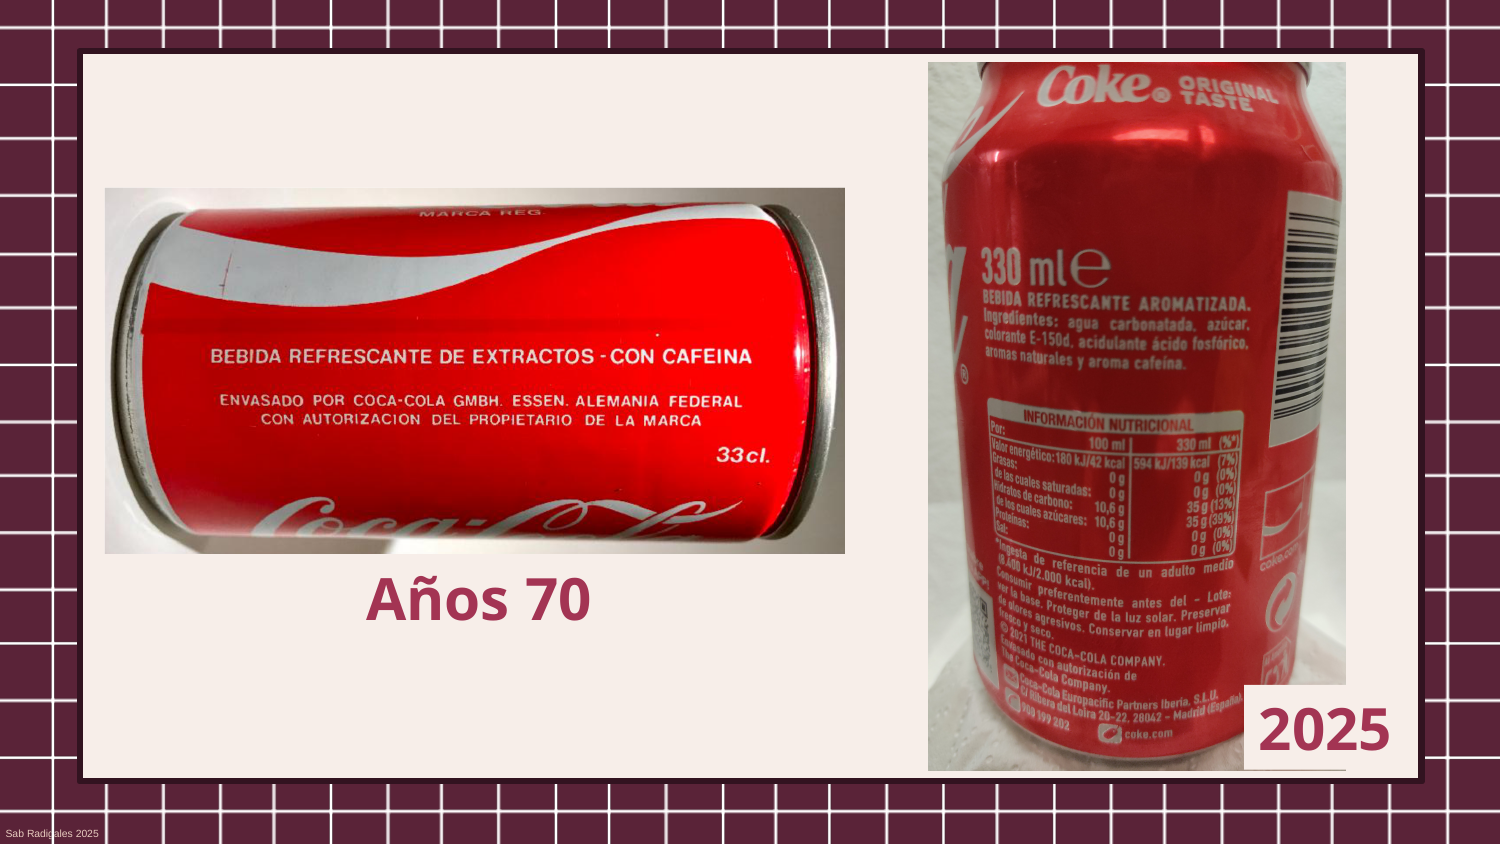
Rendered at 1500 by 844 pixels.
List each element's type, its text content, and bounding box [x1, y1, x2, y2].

text_box 2025 [1350, 684, 1416, 770]
picture [0, 0, 1500, 844]
